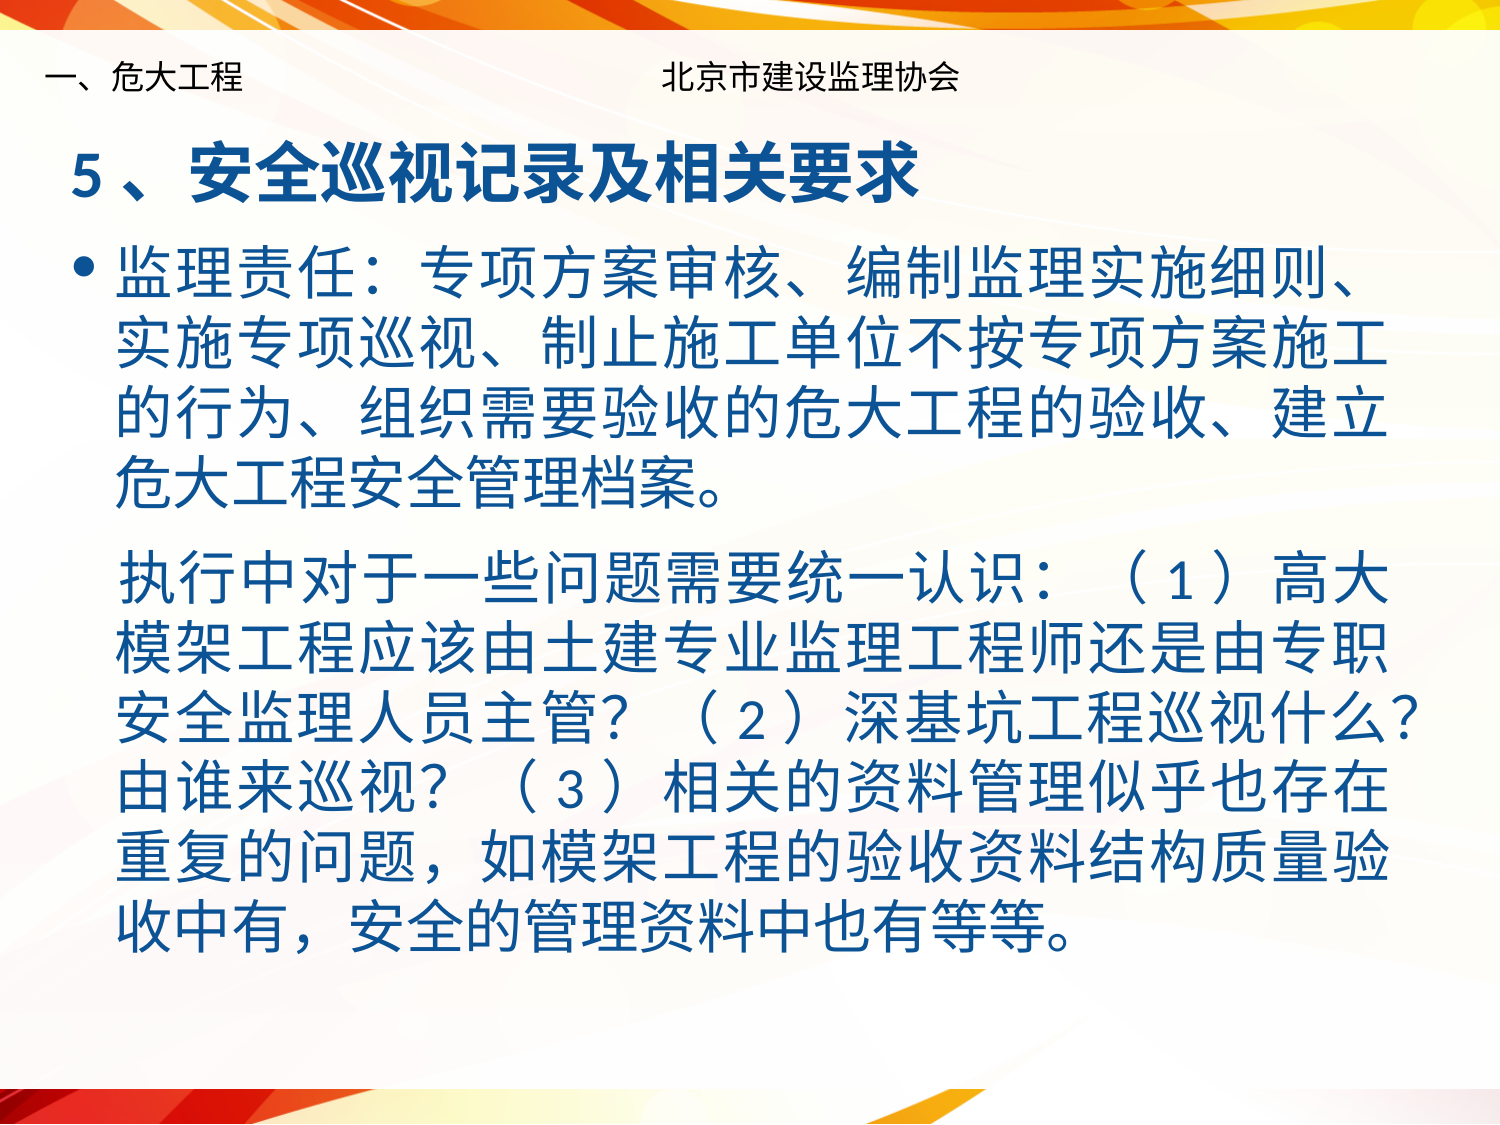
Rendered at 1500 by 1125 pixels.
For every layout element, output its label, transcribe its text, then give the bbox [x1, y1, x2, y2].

list 5、安全巡视记录及相关要求 监理责任：专项方案审核、编制监理实施细则、实施专项巡视、制止施工单位不按专项方案施工的行为、组织需要验收的危大工程的验收、建立危大工程安全管理档案。 执行中对于一些问题需要统一认识：（1）高大模架工程应该由土建专业监理工程师还是由专职安全监理人员主管？（2）深基坑工程巡视什么？由谁来巡视？（3）相关的资料管理似乎也存在重复的问题，如模架工程的验收资料结构质量验收中有，安全的管理资料中也有等等。 [55, 123, 1406, 1046]
picture [0, 1089, 1500, 1124]
title 一、危大工程 北京市建设监理协会 [29, 24, 1500, 135]
picture [0, 0, 1500, 30]
